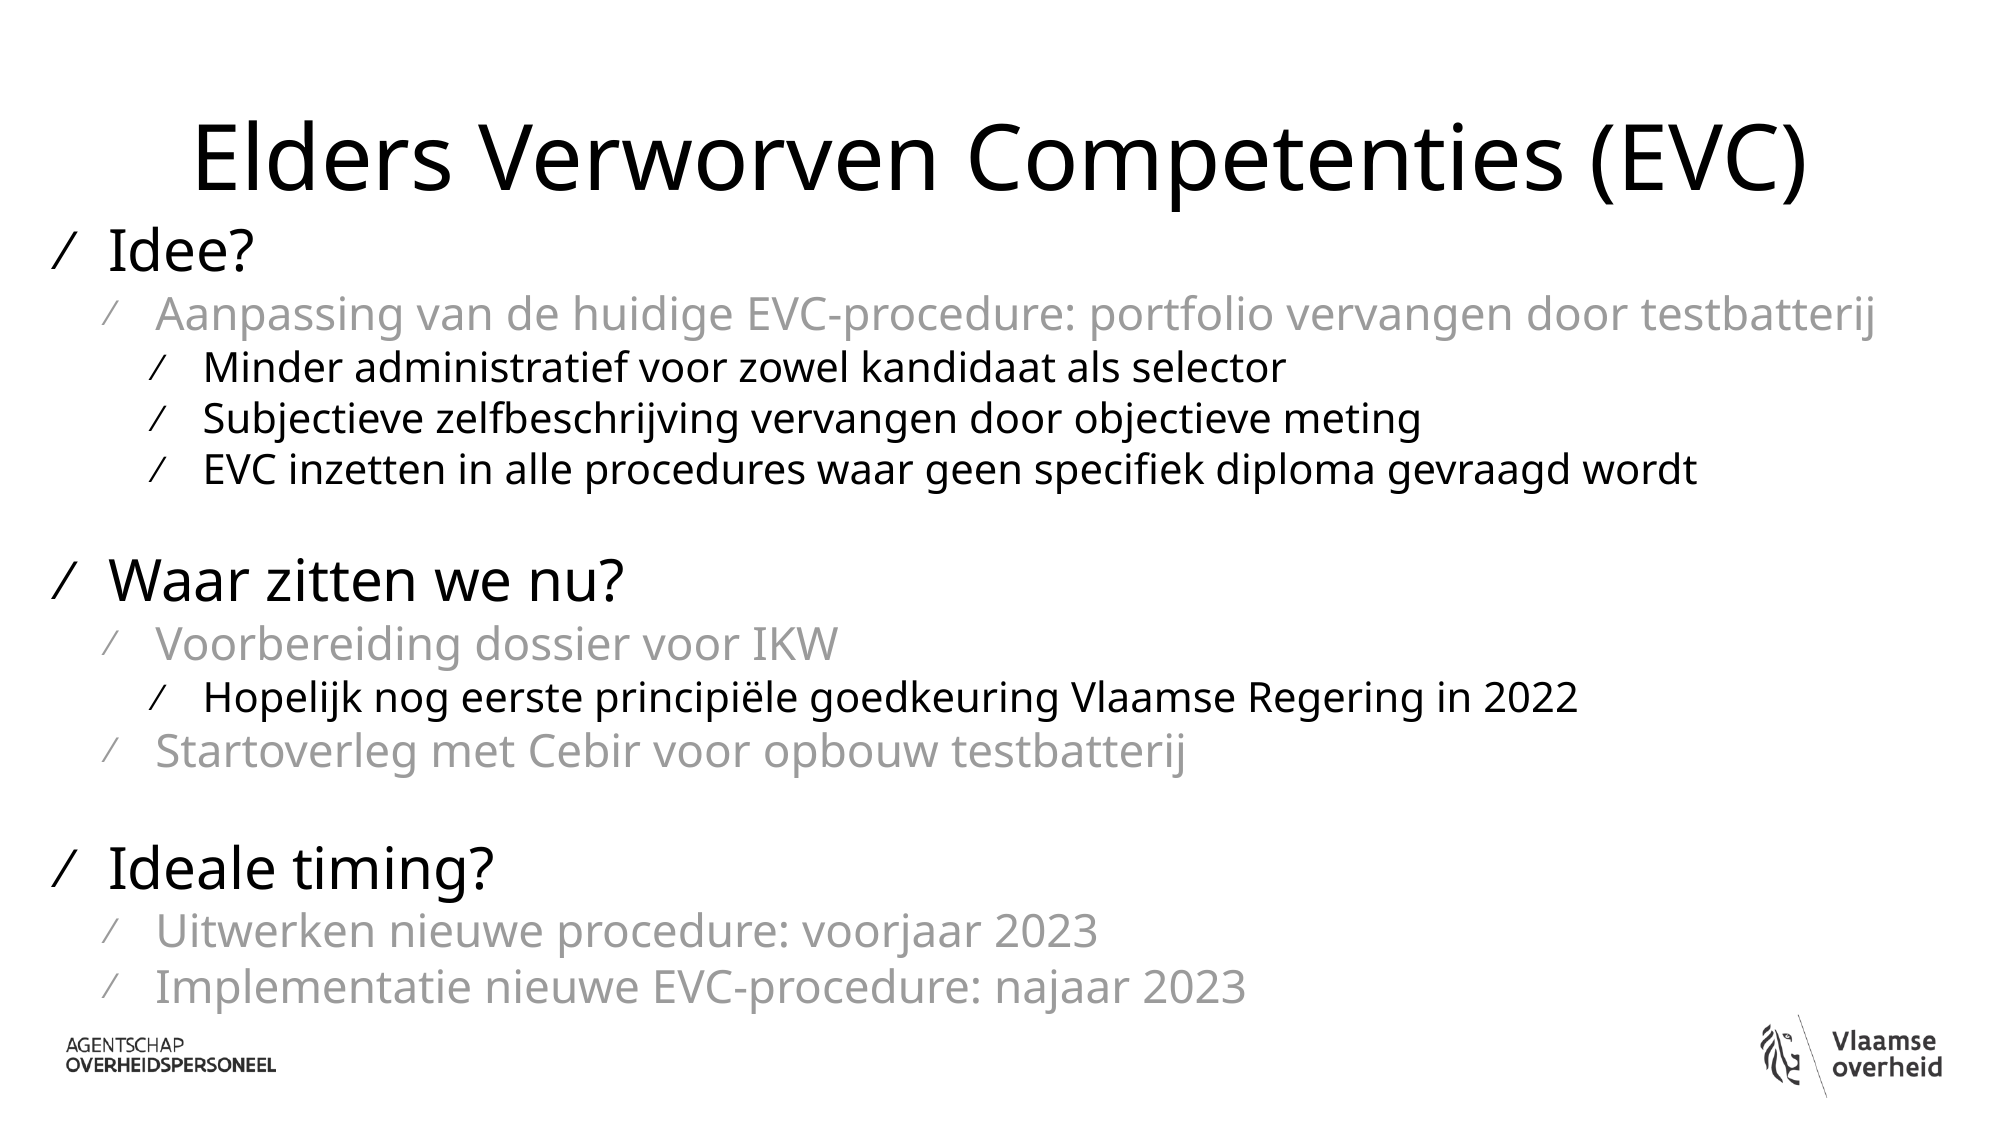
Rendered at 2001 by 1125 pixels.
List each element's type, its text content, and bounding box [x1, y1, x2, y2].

list Idee? Aanpassing van de huidige EVC-procedure: portfolio vervangen door testbatterij Minder administratief voor zowel kandidaat als selector Subjectieve zelfbeschrijving vervangen door objectieve meting EVC inzetten in alle procedures waar geen specifiek diploma gevraagd wordt Waar zitten we nu? Voorbereiding dossier voor IKW Hopelijk nog eerste principiële goedkeuring Vlaamse Regering in 2022 Startoverleg met Cebir voor opbouw testbatterij Ideale timing? Uitwerken nieuwe procedure: voorjaar 2023 Implementatie nieuwe EVC-procedure: najaar 2023 [60, 221, 1940, 904]
title Elders Verworven Competenties (EVC) [60, 69, 1940, 221]
picture [60, 1034, 276, 1077]
picture [1751, 1008, 1949, 1103]
